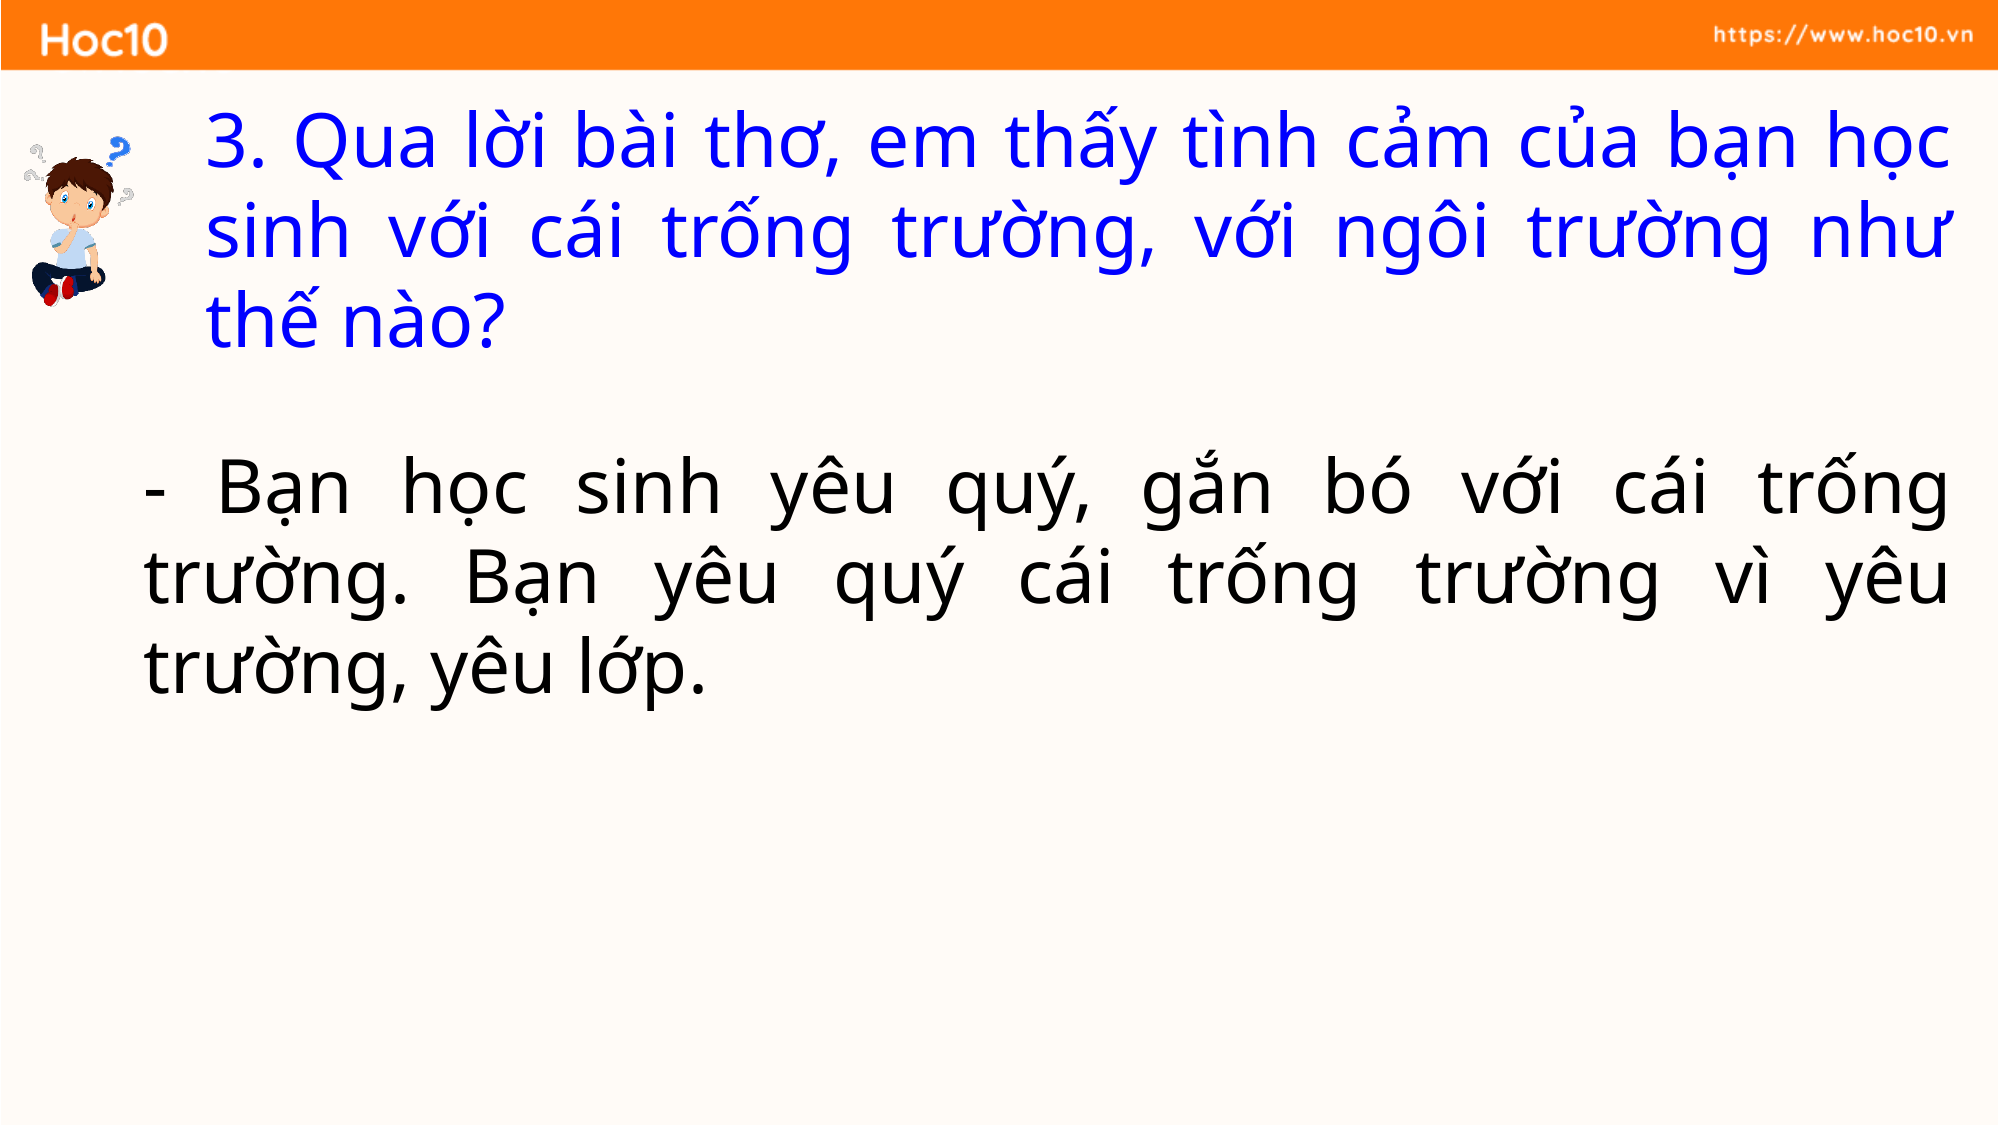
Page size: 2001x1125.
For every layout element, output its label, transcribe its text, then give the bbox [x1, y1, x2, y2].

text_box 3. Qua lời bài thơ, em thấy tình cảm của bạn học sinh với cái trống trường, với ngôi trường như thế nào? [190, 85, 1969, 371]
text_box - Bạn học sinh yêu quý, gắn bó với cái trống trường. Bạn yêu quý cái trống trường vì yêu trường, yêu lớp. [129, 431, 1969, 716]
picture [0, 0, 1998, 1125]
